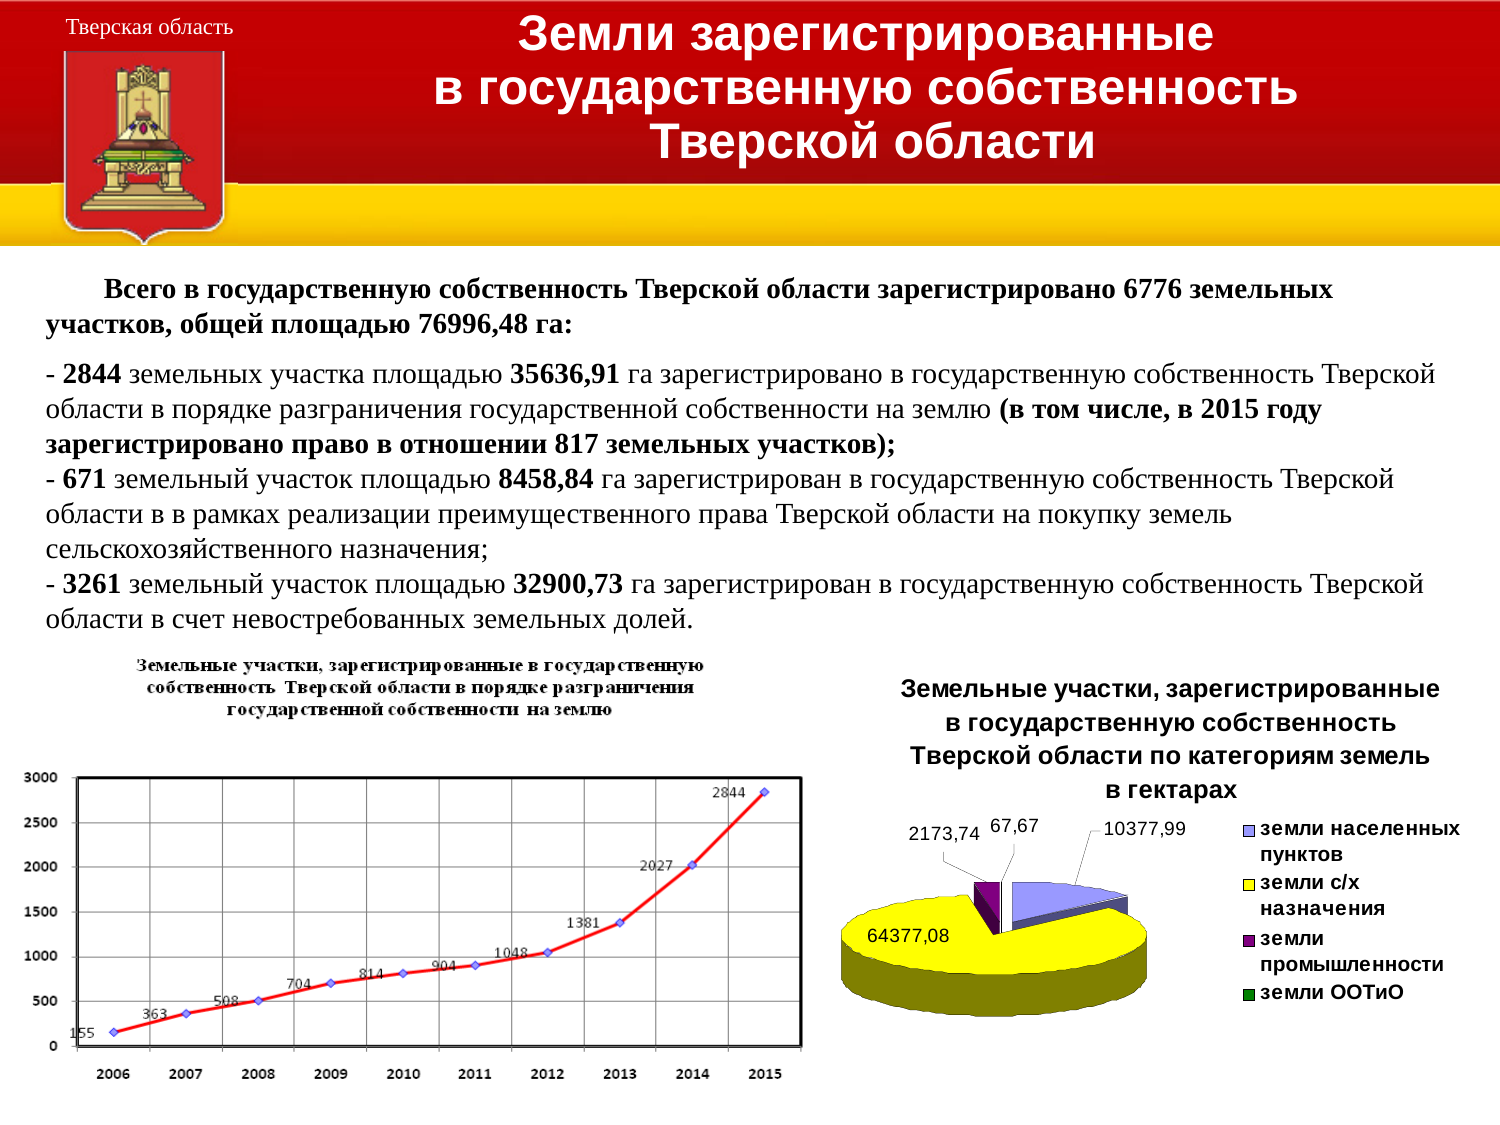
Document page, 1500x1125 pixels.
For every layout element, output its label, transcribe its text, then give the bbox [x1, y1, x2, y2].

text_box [0, 0, 1500, 246]
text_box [0, 640, 810, 1125]
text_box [794, 656, 1500, 1043]
text_box Всего в государственную собственность Тверской области зарегистрировано 6776 земельных участков, общей площадью 76996,48 га: - 2844 земельных участка площадью 35636,91 га зарегистрировано в государственную собственность Тверской области в порядке разграничения государственной собственности на землю (в том числе, в 2015 году зарегистрировано право в отношении 817 земельных участков); - 671 земельный участок площадью 8458,84 га зарегистрирован в государственную собственность Тверской области в в рамках реализации преимущественного права Тверской области на покупку земель сельскохозяйственного назначения; - 3261 земельный участок площадью 32900,73 га зарегистрирован в государственную собственность Тверской области в счет невостребованных земельных долей. [30, 262, 1463, 655]
